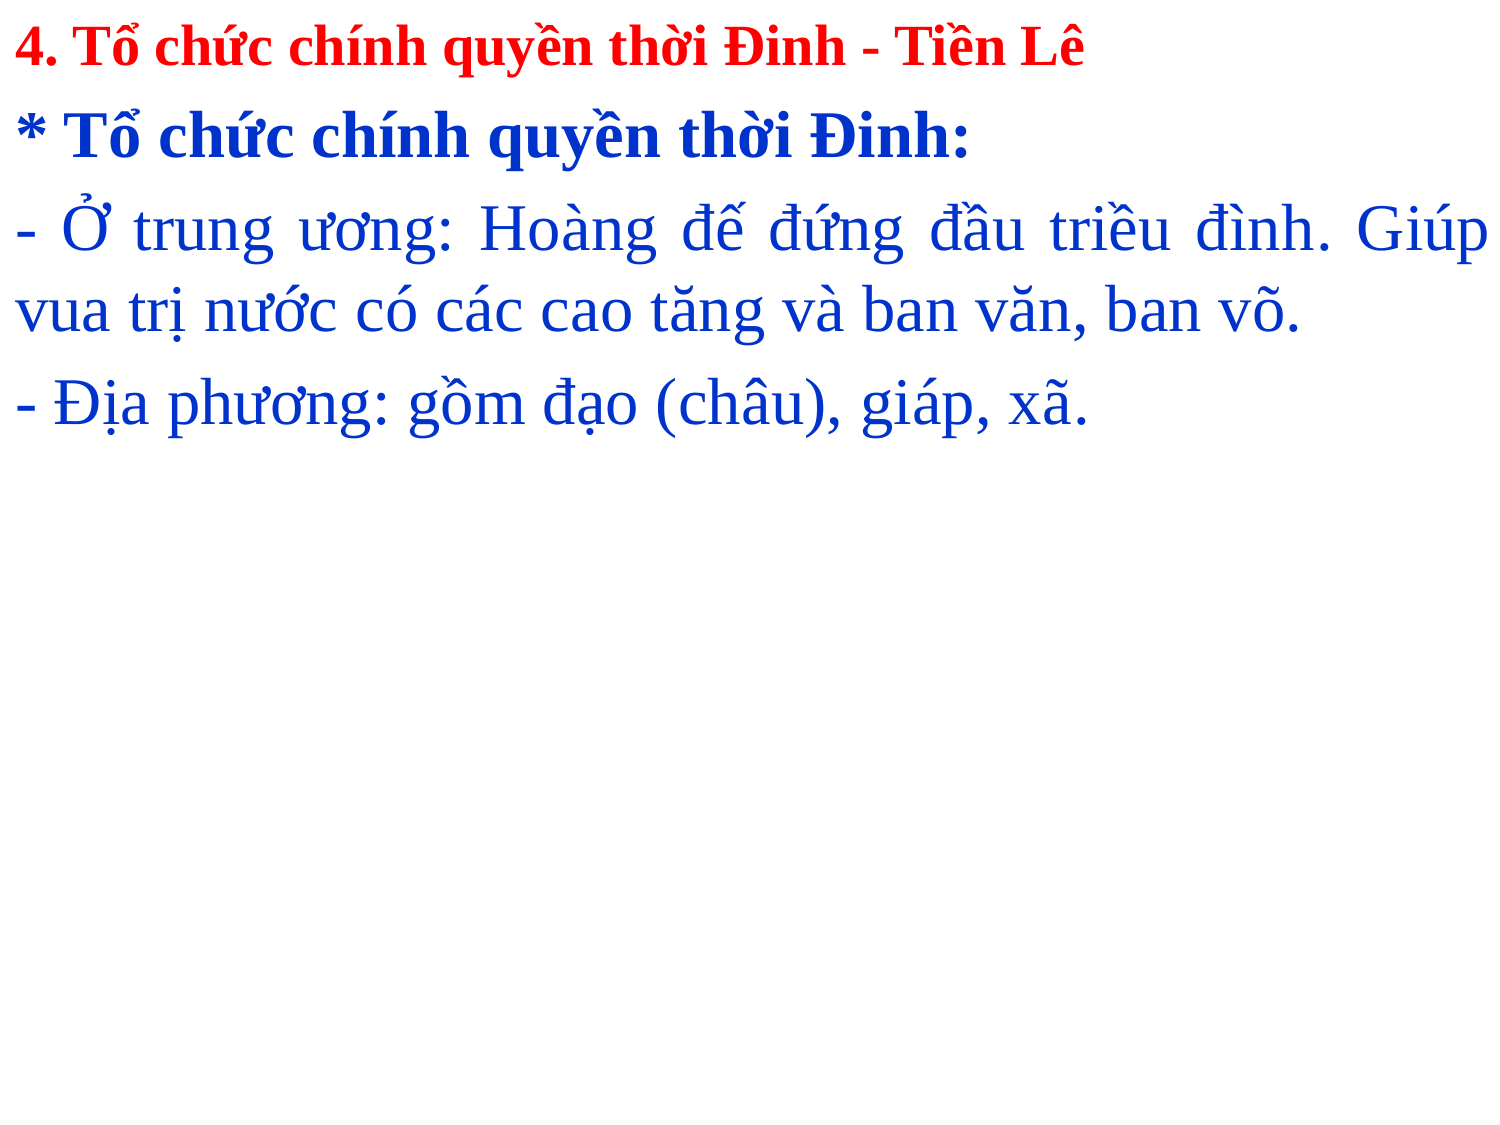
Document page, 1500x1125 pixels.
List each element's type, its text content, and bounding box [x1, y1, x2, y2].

list 4. Tổ chức chính quyền thời Đinh - Tiền Lê * Tổ chức chính quyền thời Đinh: - Ở trung ương: Hoàng đế đứng đầu triều đình. Giúp vua trị nước có các cao tăng và ban văn, ban võ. - Địa phương: gồm đạo (châu), giáp, xã. [0, 0, 1500, 1125]
